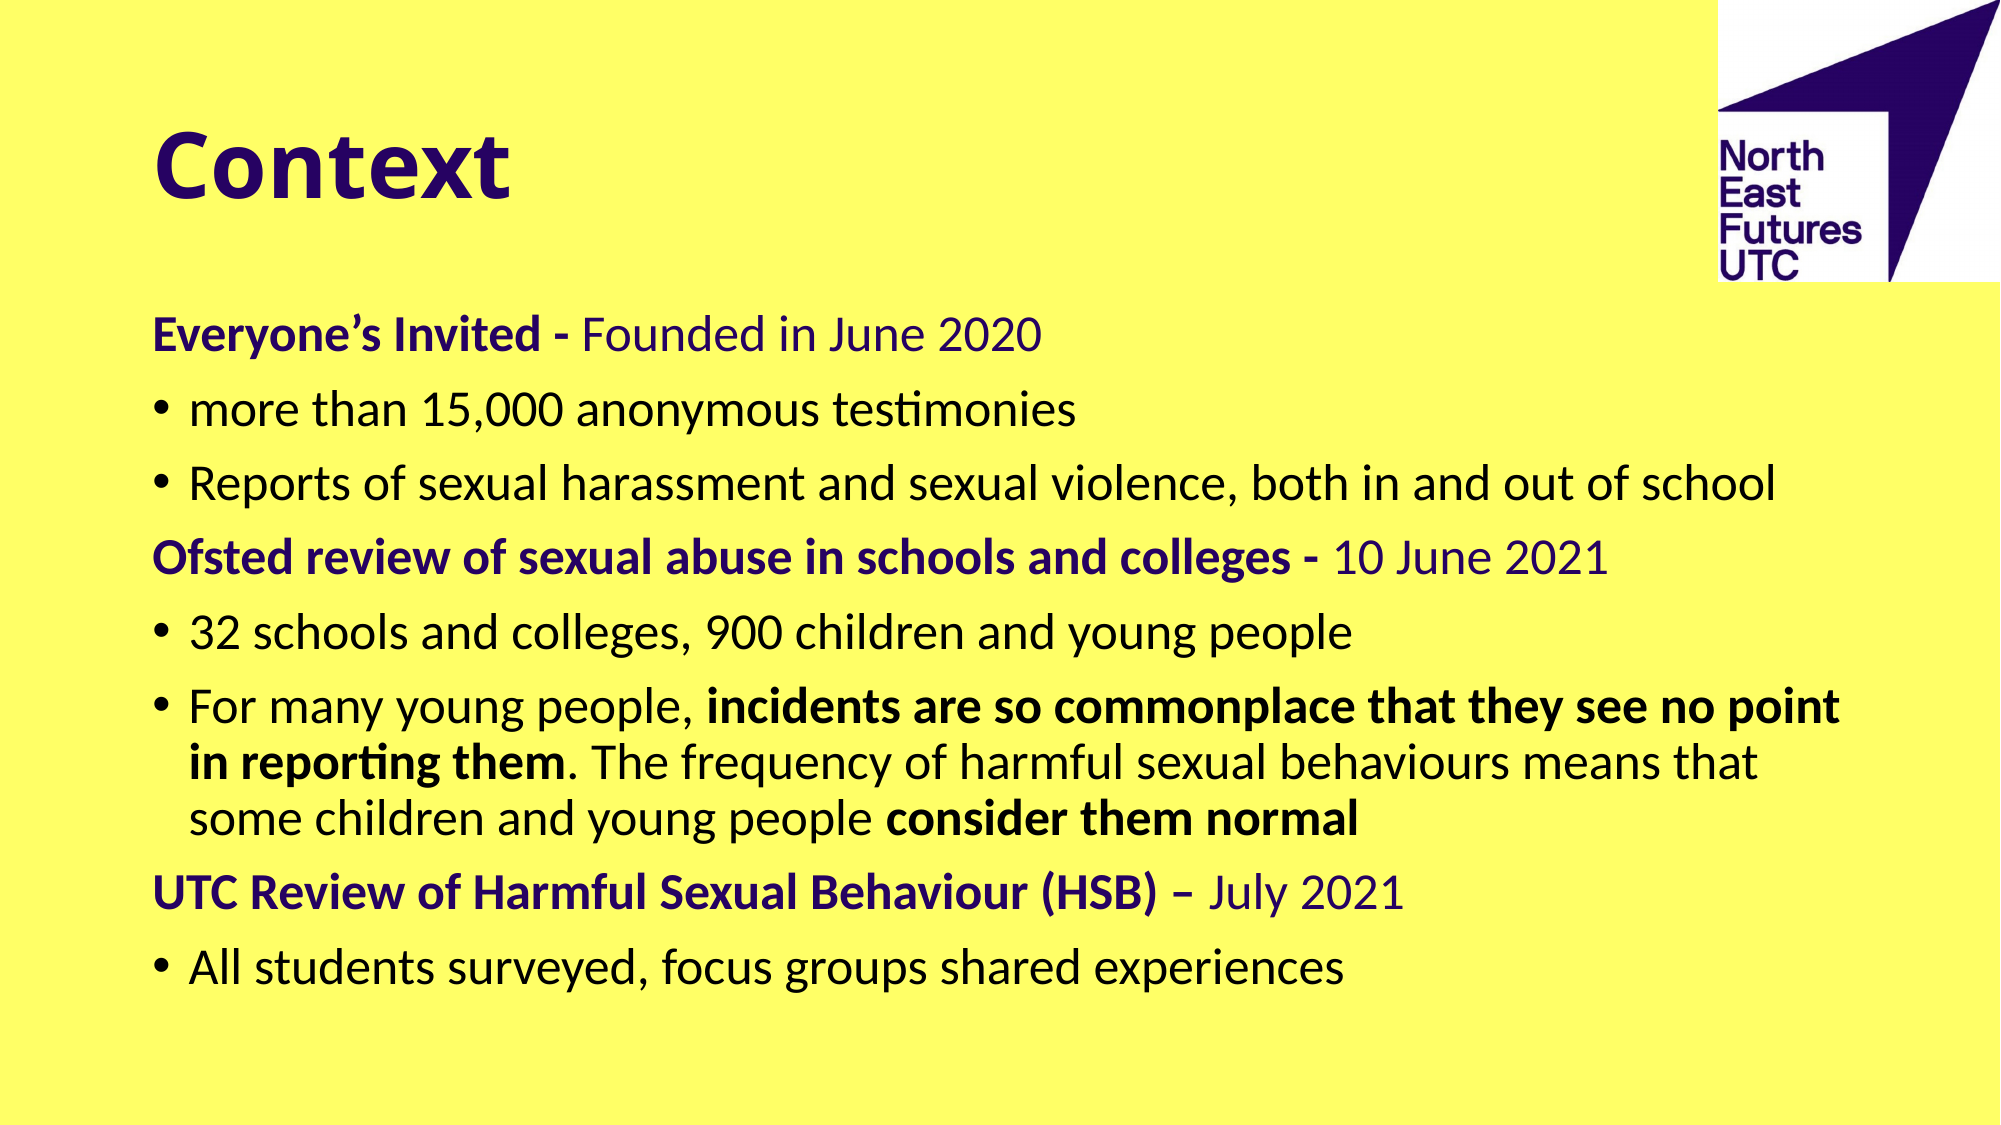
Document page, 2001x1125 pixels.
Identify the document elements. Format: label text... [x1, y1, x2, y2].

title Context [137, 59, 1718, 278]
picture [1718, 0, 2000, 282]
list Everyone’s Invited - Founded in June 2020 more than 15,000 anonymous testimonies Reports of sexual harassment and sexual violence, both in and out of school Ofsted review of sexual abuse in schools and colleges - 10 June 2021 32 schools and colleges, 900 children and young people For many young people, incidents are so commonplace that they see no point in reporting them. The frequency of harmful sexual behaviours means that some children and young people consider them normal UTC Review of Harmful Sexual Behaviour (HSB) – July 2021 All students surveyed, focus groups shared experiences [137, 299, 1863, 1014]
